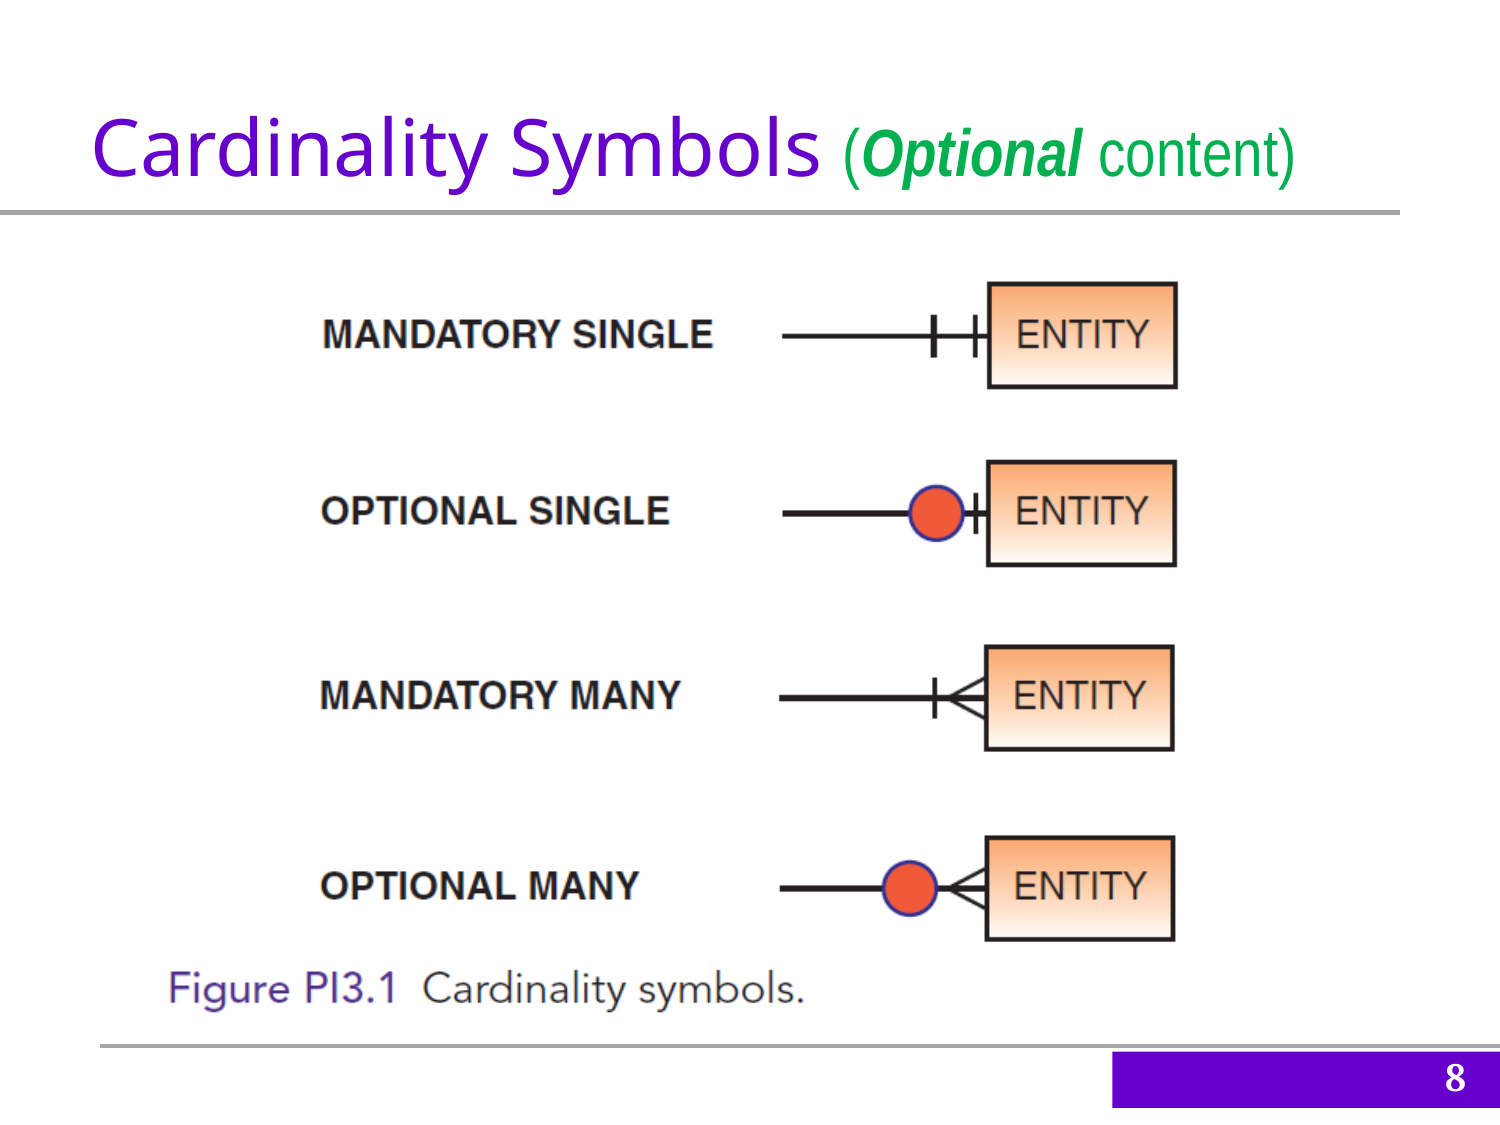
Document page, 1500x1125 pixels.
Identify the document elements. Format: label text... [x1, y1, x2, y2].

picture [290, 629, 1187, 763]
picture [310, 274, 1187, 399]
subtitle Cardinality Symbols (Optional content) [75, 12, 1413, 200]
slide_number 8 [1131, 1049, 1482, 1110]
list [149, 820, 1185, 1026]
picture [310, 449, 1182, 577]
